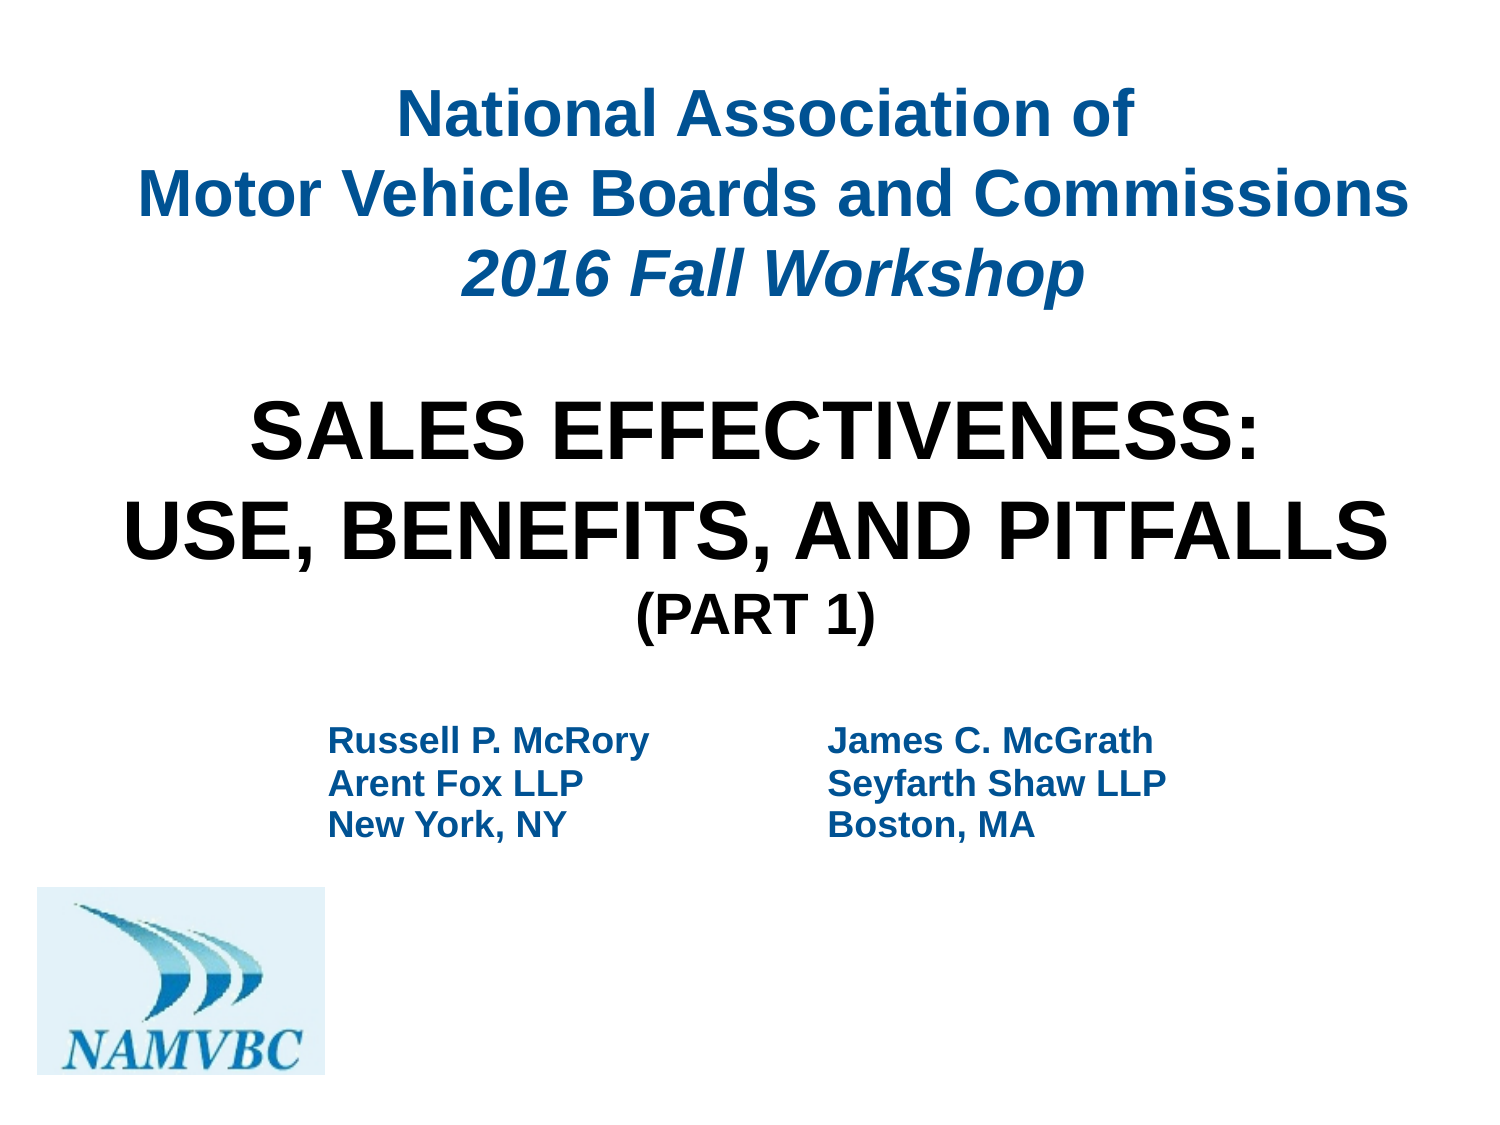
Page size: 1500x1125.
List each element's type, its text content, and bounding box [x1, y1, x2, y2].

table_header Russell P. McRory Arent Fox LLP New York, NY [313, 713, 812, 851]
subtitle National Association of Motor Vehicle Boards and Commissions 2016 Fall Workshop [112, 62, 1438, 250]
table_header James C. McGrath Seyfarth Shaw LLP Boston, MA [813, 713, 1312, 851]
picture [37, 887, 326, 1076]
title Sales Effectiveness: Use, Benefits, and Pitfalls (Part 1) [99, 334, 1413, 688]
